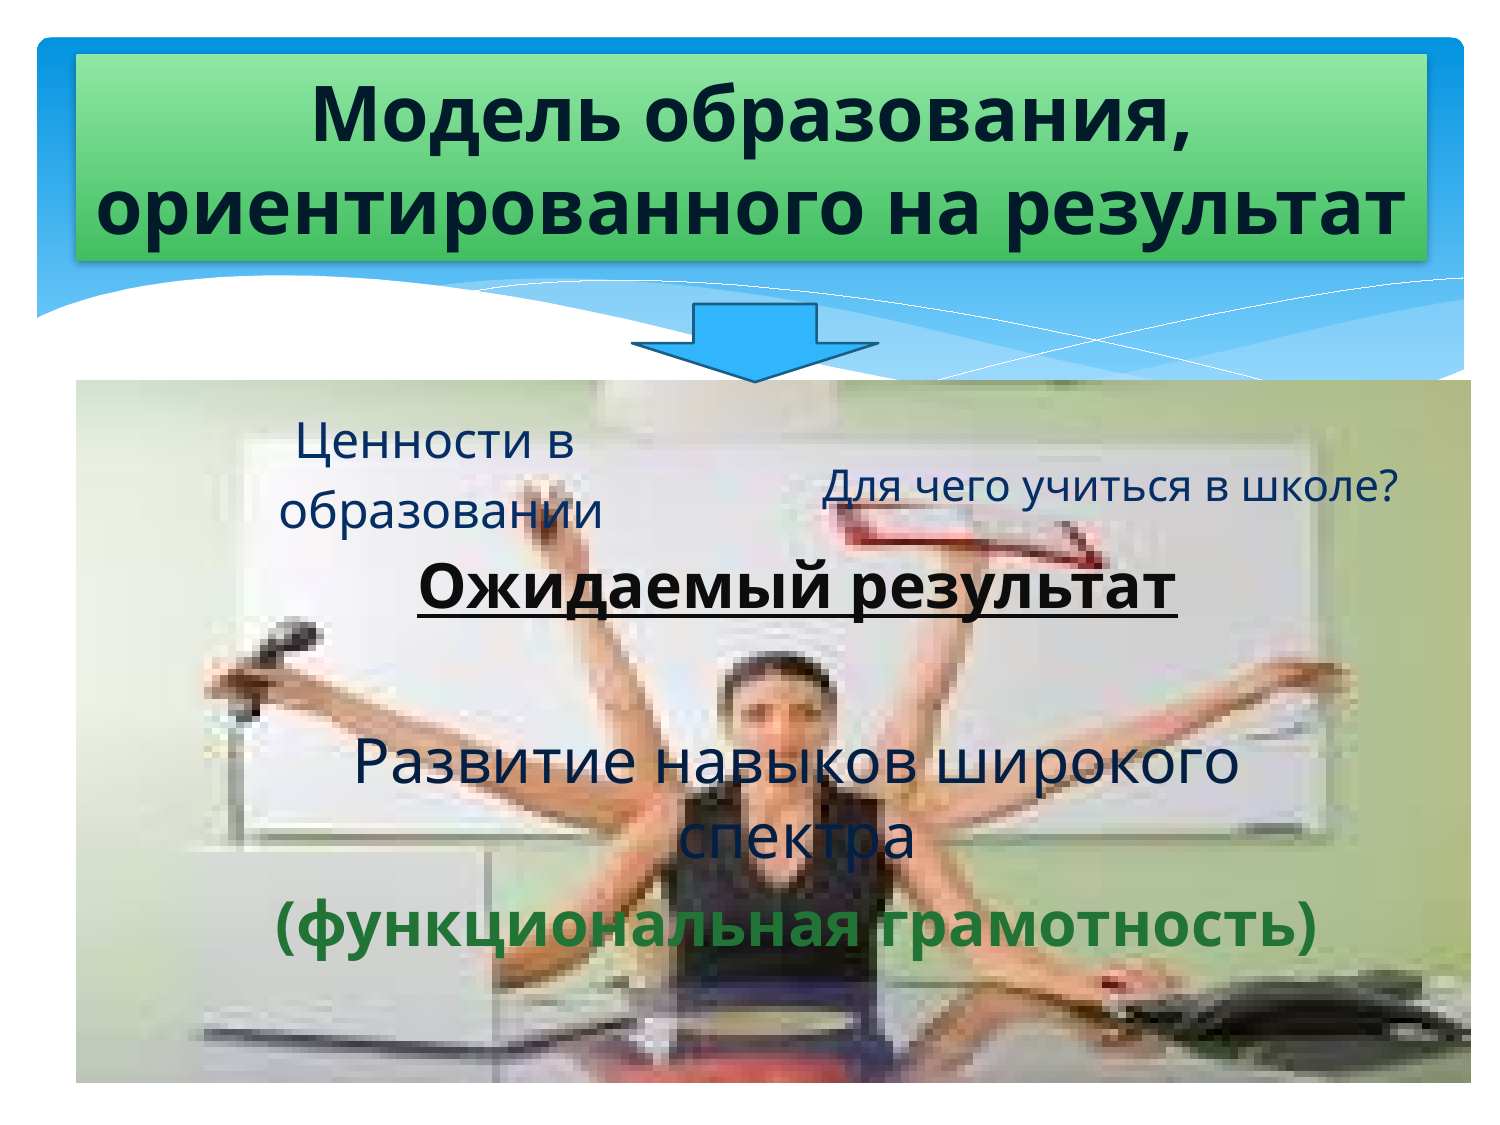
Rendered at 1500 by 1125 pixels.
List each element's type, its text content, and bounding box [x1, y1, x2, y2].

title Модель образования, ориентированного на результат [76, 54, 1427, 261]
text_box [630, 302, 880, 378]
picture [76, 380, 1471, 1083]
